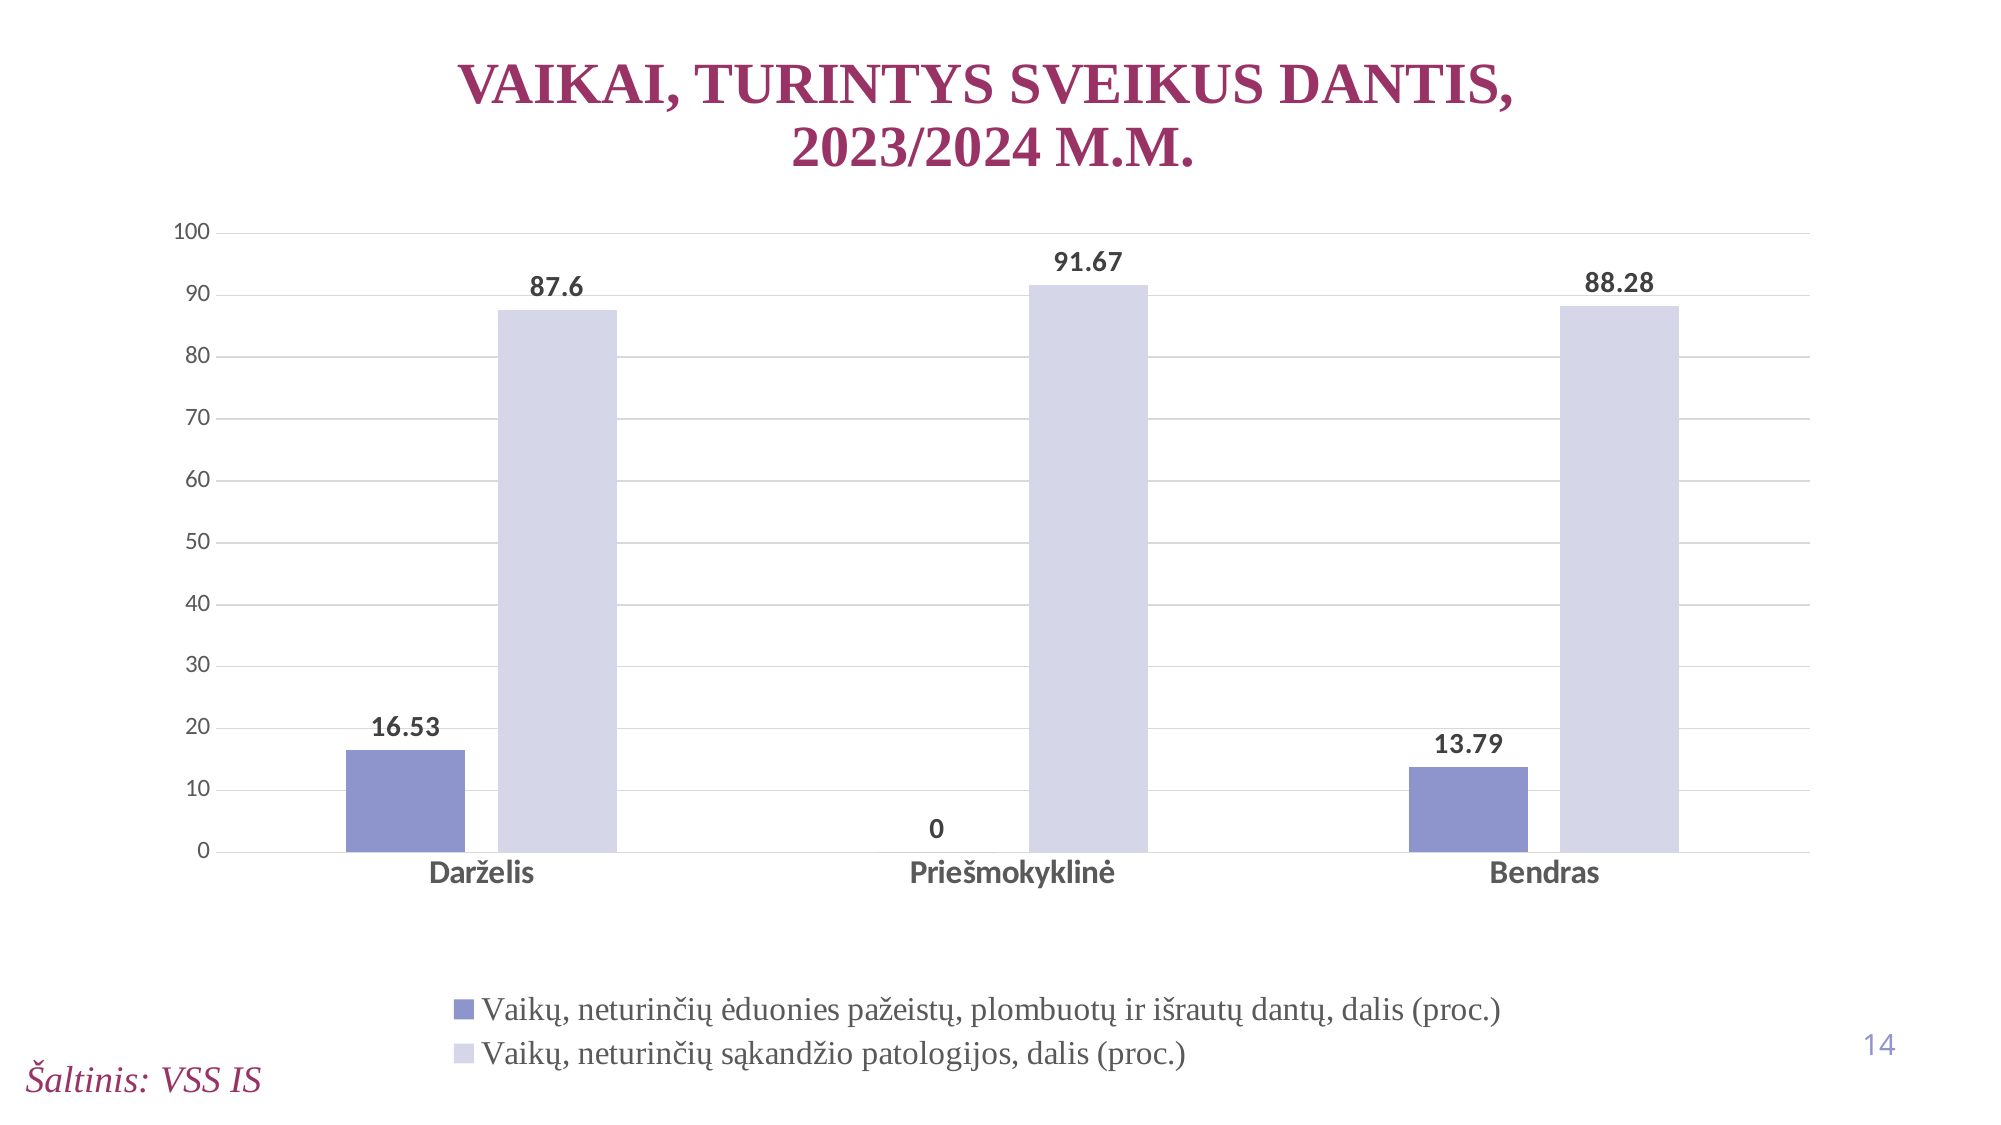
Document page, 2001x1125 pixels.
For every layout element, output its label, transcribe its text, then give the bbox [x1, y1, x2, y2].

slide_number 14 [1833, 1019, 1911, 1079]
chart [123, 204, 1833, 1079]
title Vaikai, turintys sveikus dantis, 2023/2024 m.m. [0, 46, 2000, 226]
footer Šaltinis: VSS IS [10, 1047, 956, 1104]
